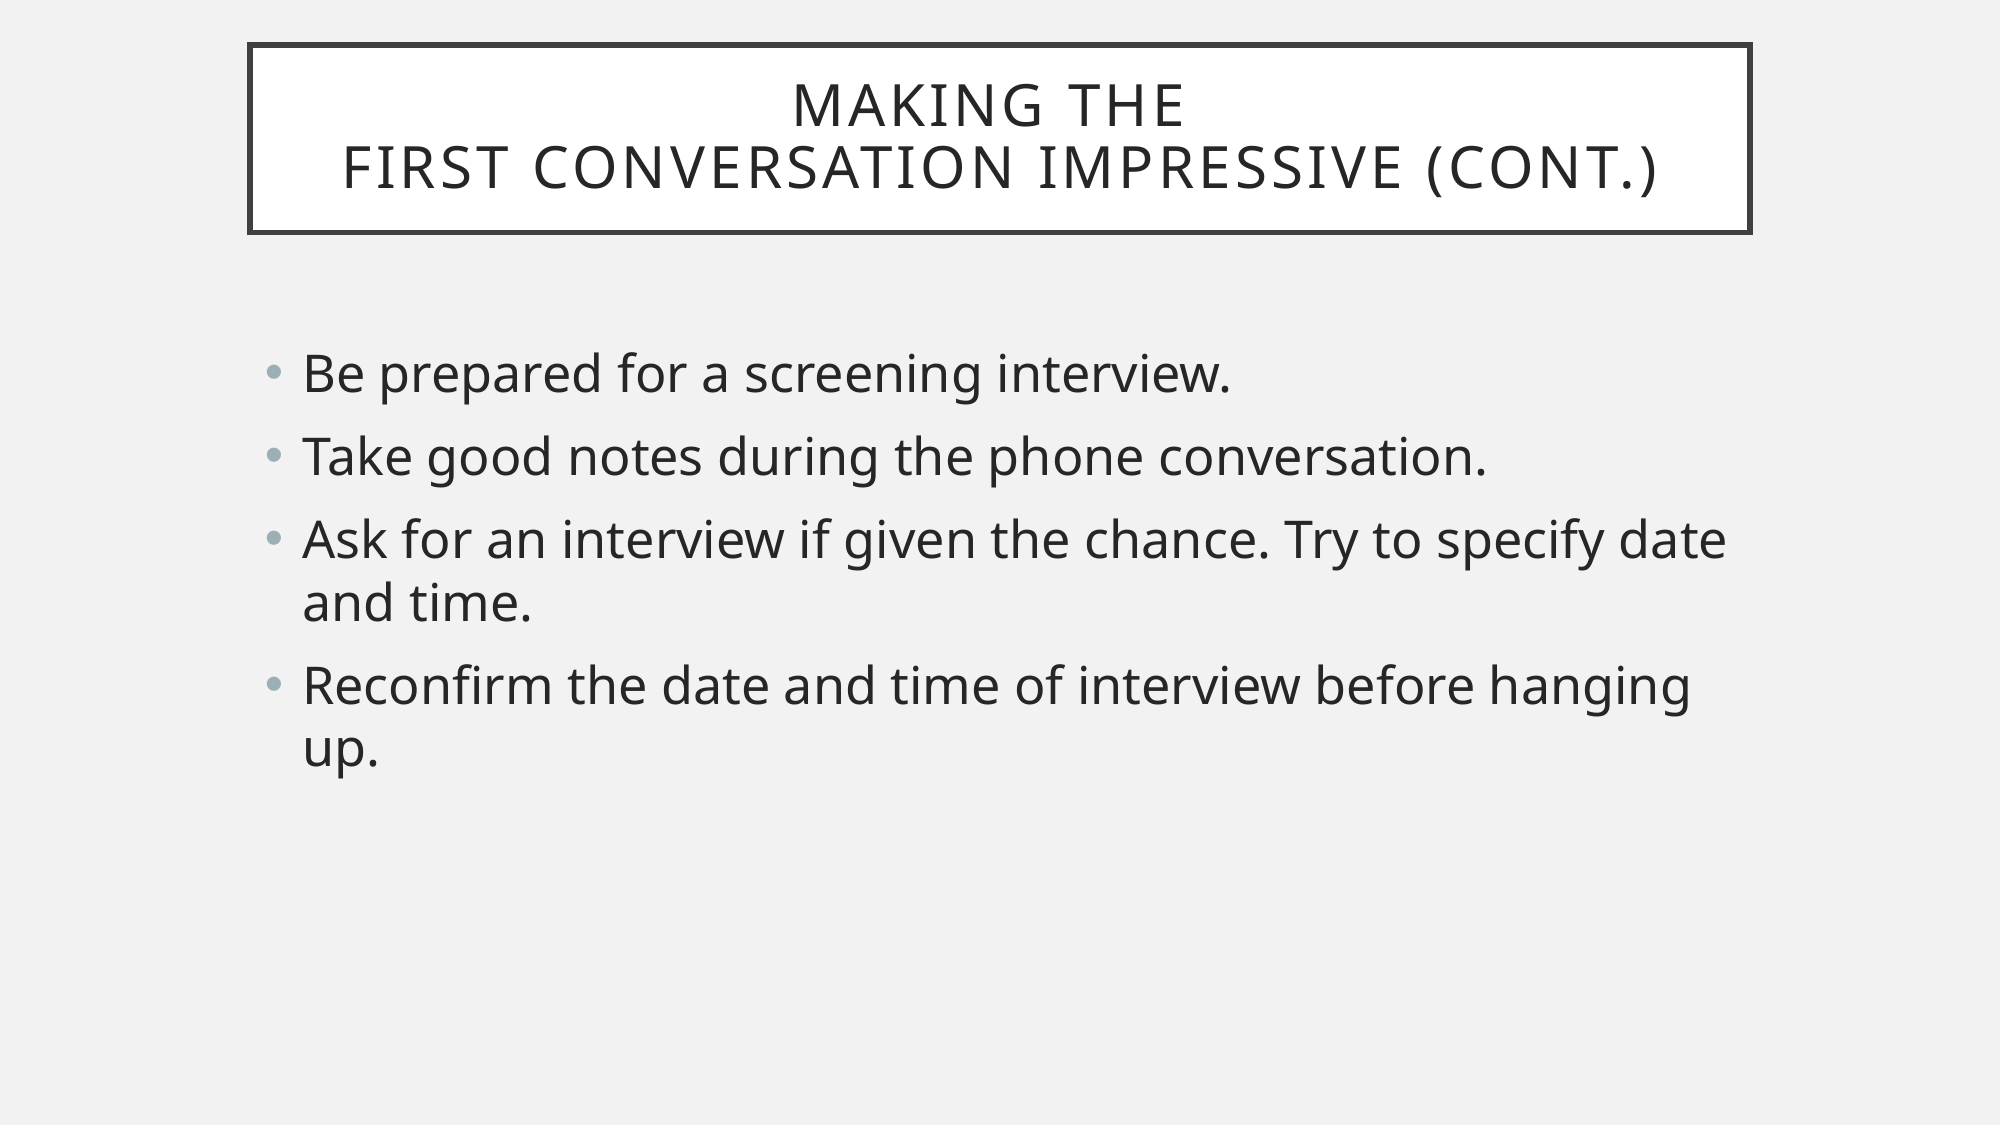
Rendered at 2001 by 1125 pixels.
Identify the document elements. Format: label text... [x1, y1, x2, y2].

list Be prepared for a screening interview. Take good notes during the phone conversation. Ask for an interview if given the chance. Try to specify date and time. Reconfirm the date and time of interview before hanging up. [249, 332, 1750, 876]
title Making the First Conversation Impressive (cont.) [247, 42, 1753, 235]
